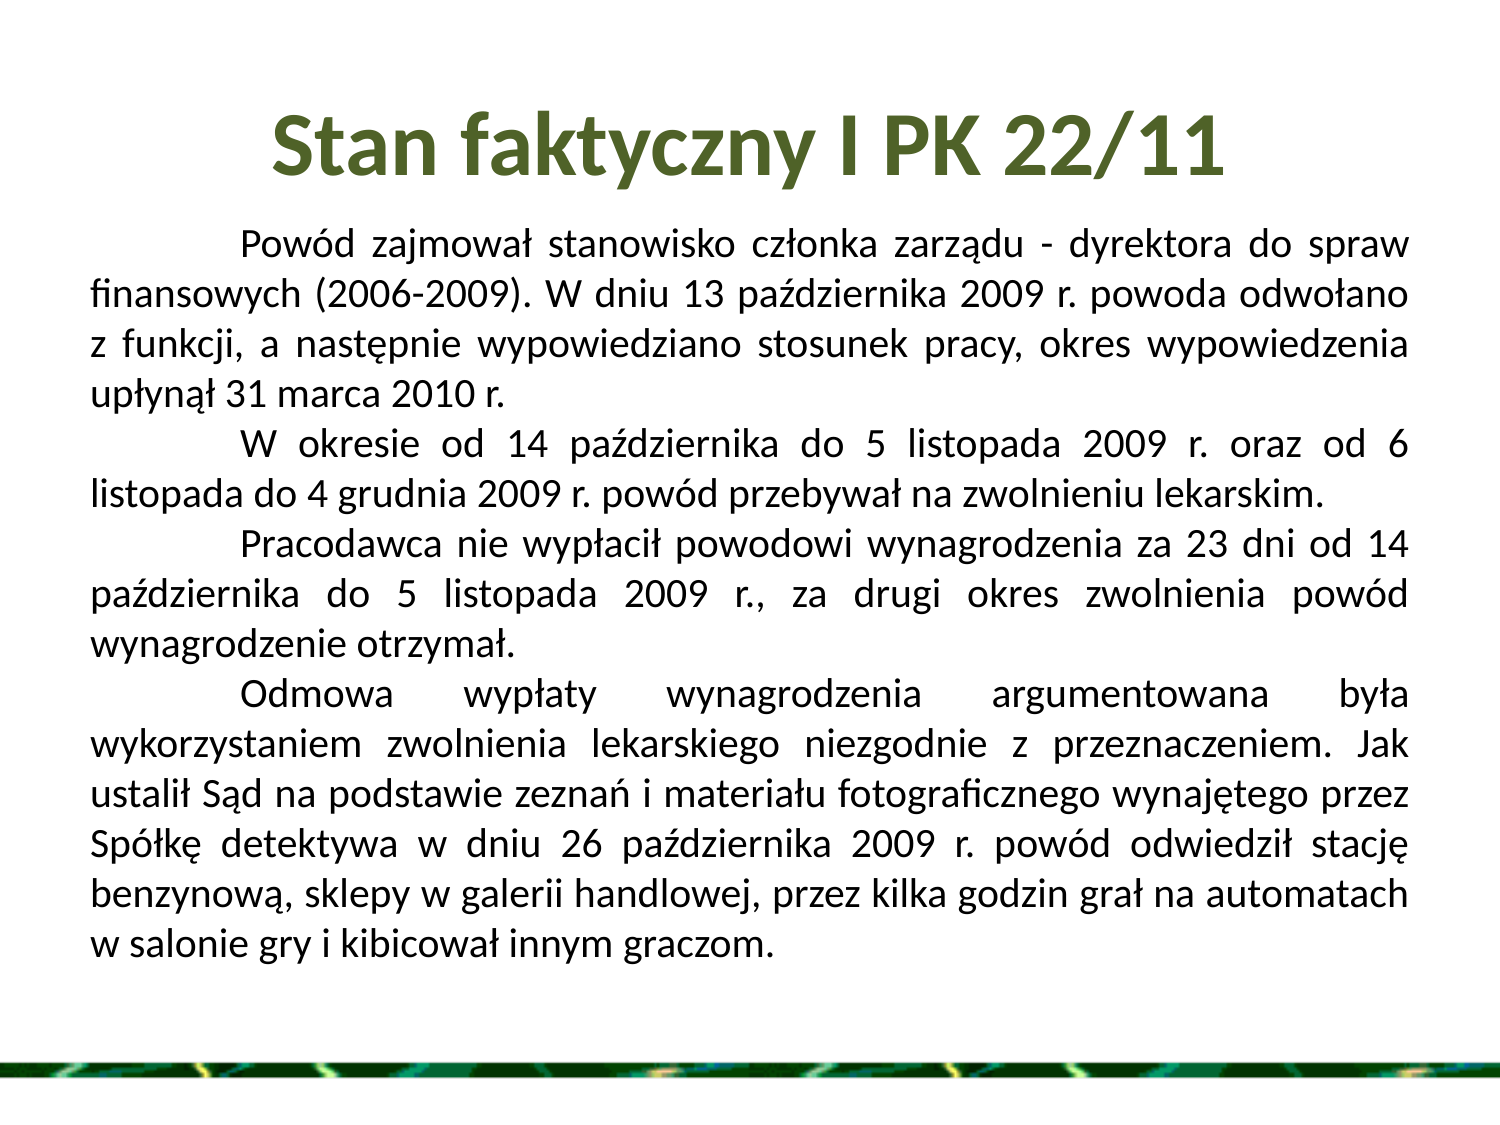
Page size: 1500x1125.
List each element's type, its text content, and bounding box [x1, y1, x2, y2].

list Powód zajmował stanowisko członka zarządu - dyrektora do spraw finansowych (2006-2009). W dniu 13 października 2009 r. powoda odwołano z funkcji, a następnie wypowiedziano stosunek pracy, okres wypowiedzenia upłynął 31 marca 2010 r. W okresie od 14 października do 5 listopada 2009 r. oraz od 6 listopada do 4 grudnia 2009 r. powód przebywał na zwolnieniu lekarskim. Pracodawca nie wypłacił powodowi wynagrodzenia za 23 dni od 14 października do 5 listopada 2009 r., za drugi okres zwolnienia powód wynagrodzenie otrzymał. Odmowa wypłaty wynagrodzenia argumentowana była wykorzystaniem zwolnienia lekarskiego niezgodnie z przeznaczeniem. Jak ustalił Sąd na podstawie zeznań i materiału fotograficznego wynajętego przez Spółkę detektywa w dniu 26 października 2009 r. powód odwiedził stację benzynową, sklepy w galerii handlowej, przez kilka godzin grał na automatach w salonie gry i kibicował innym graczom. [75, 208, 1425, 1024]
title Stan faktyczny I PK 22/11 [75, 45, 1425, 208]
picture [0, 1058, 1500, 1084]
